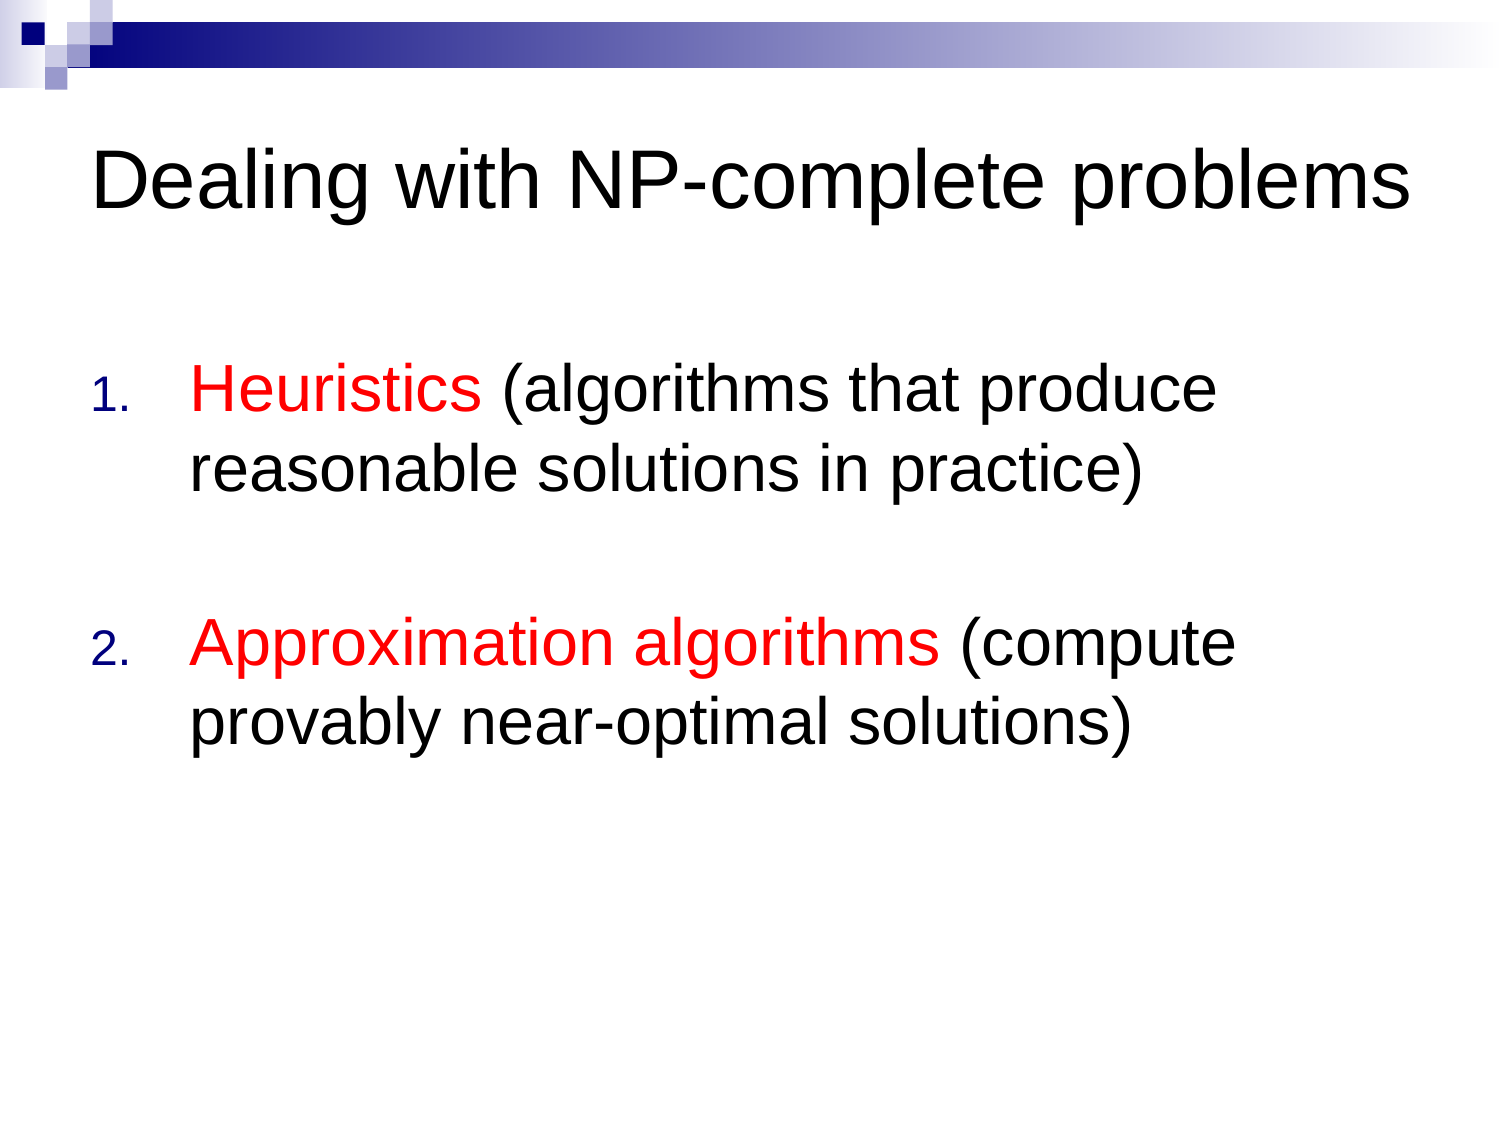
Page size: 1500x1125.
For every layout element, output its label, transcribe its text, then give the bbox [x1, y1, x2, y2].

list Heuristics (algorithms that produce reasonable solutions in practice) Approximation algorithms (compute provably near-optimal solutions) [75, 337, 1425, 975]
title Dealing with NP-complete problems [75, 62, 1500, 288]
